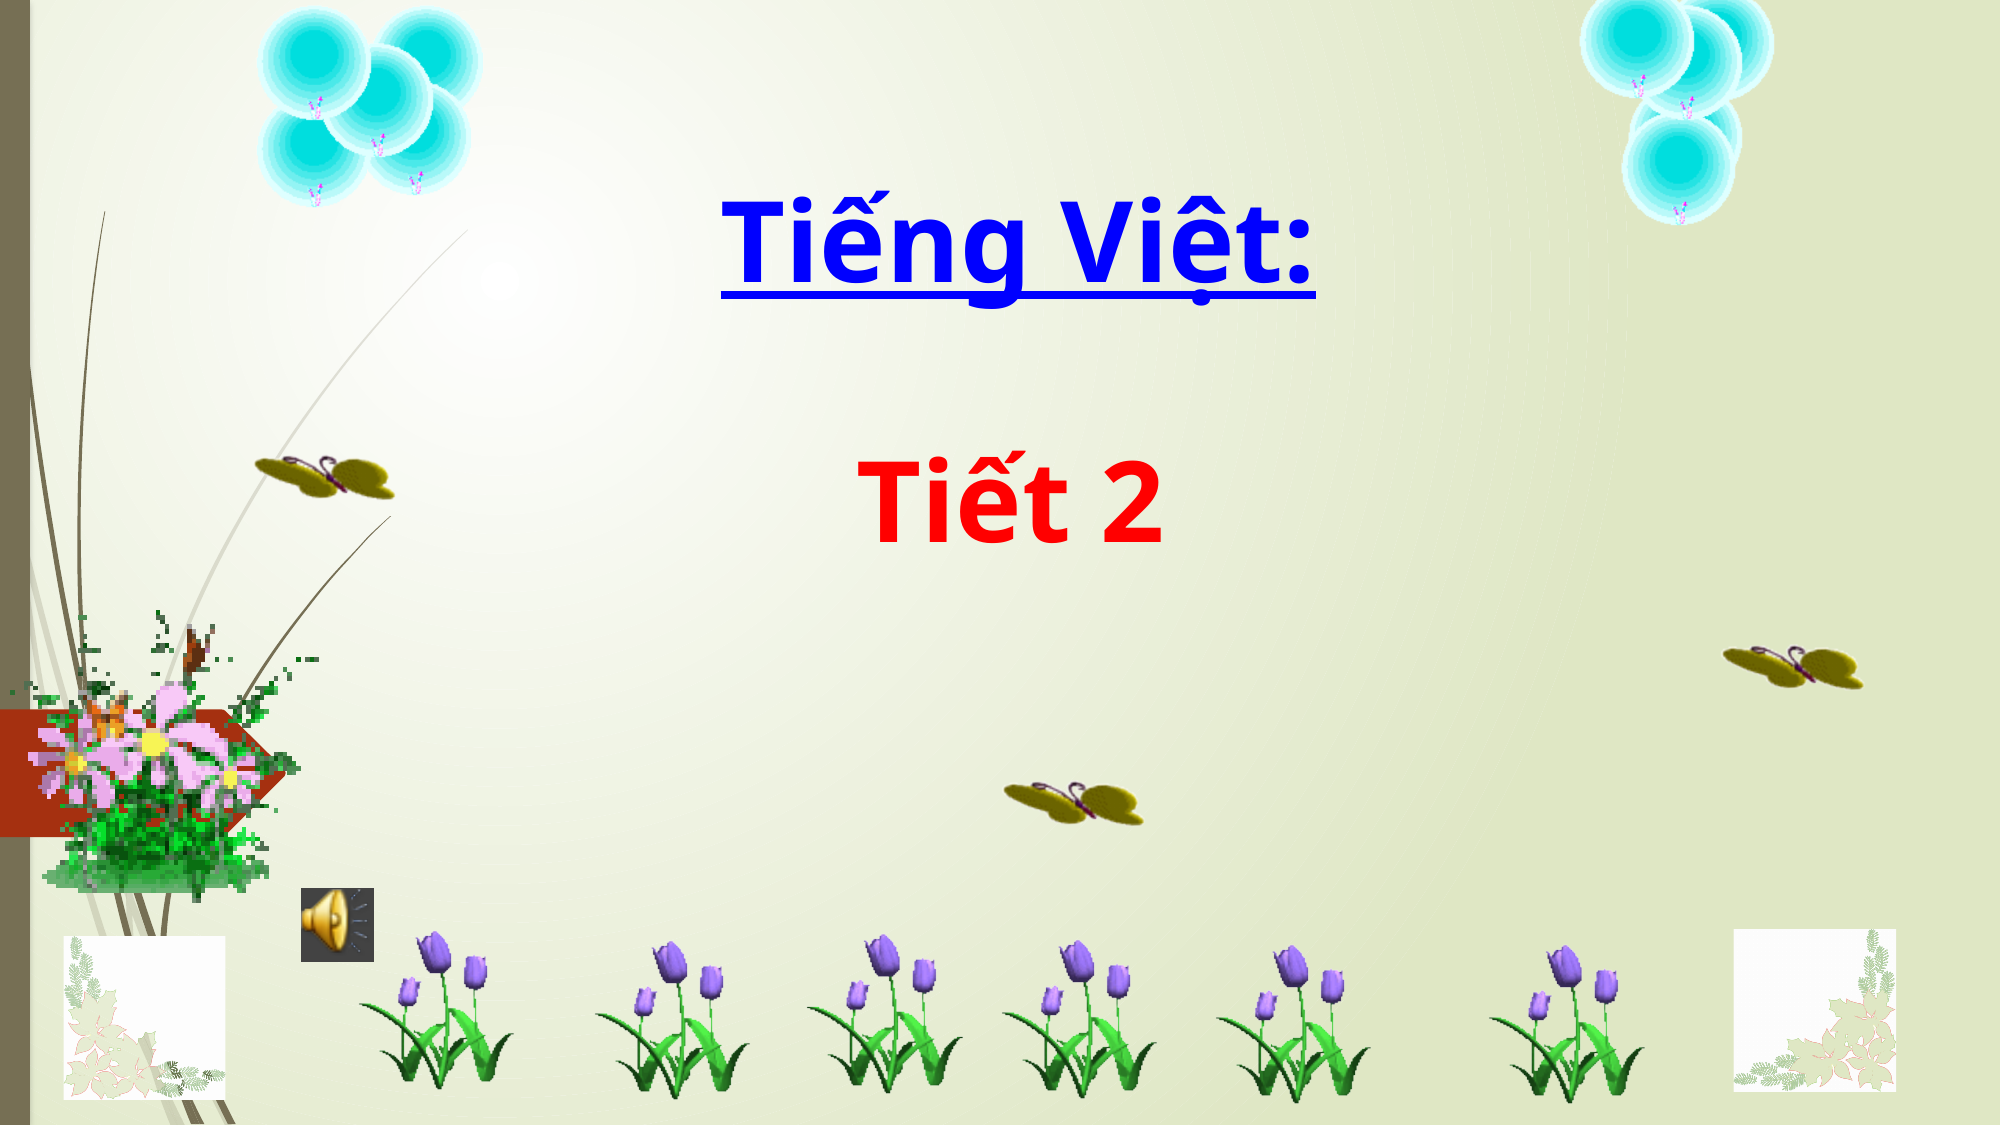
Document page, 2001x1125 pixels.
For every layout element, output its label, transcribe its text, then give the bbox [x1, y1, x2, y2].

picture [998, 923, 1162, 1102]
text_box Tiết 2 [813, 422, 1208, 572]
picture [998, 749, 1159, 849]
picture [1486, 928, 1650, 1108]
picture [249, 0, 491, 215]
picture [1717, 613, 1879, 713]
picture [804, 917, 968, 1097]
picture [249, 423, 410, 523]
picture [591, 924, 755, 1104]
picture [1572, 0, 1782, 233]
picture [1213, 927, 1377, 1107]
picture [0, 559, 519, 1100]
picture [1733, 928, 1897, 1092]
text_box Tiếng Việt: [549, 162, 1487, 313]
